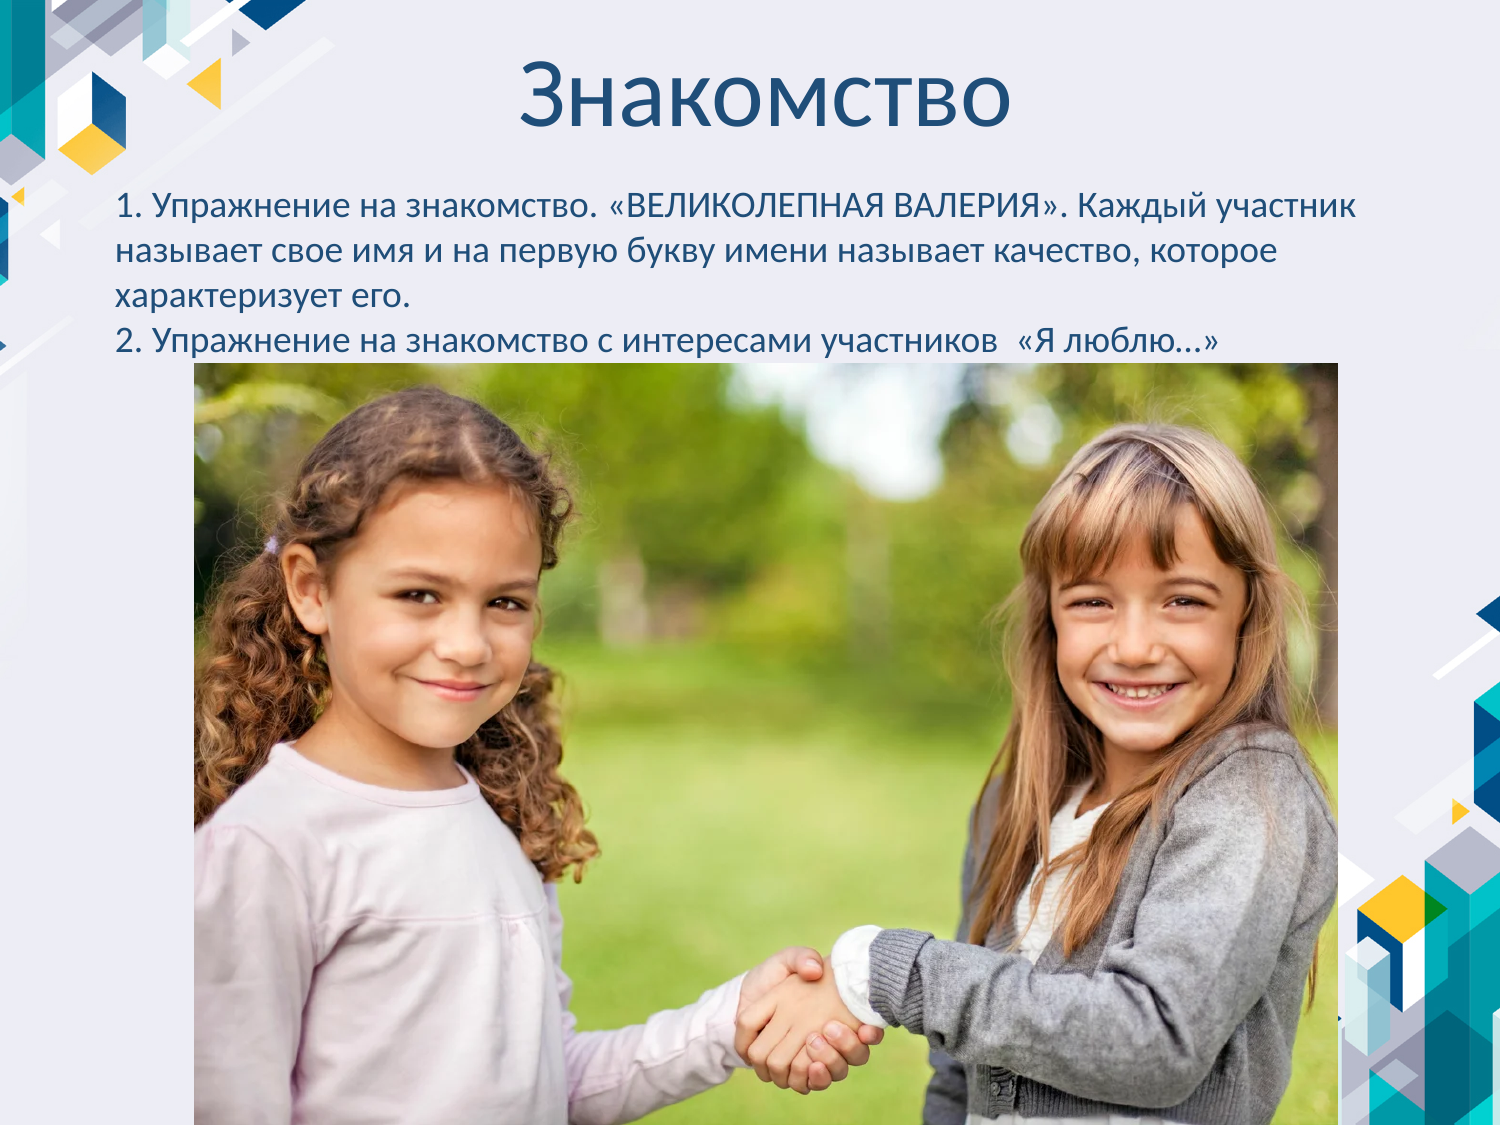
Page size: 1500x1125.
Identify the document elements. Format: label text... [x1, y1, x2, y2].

text_box Знакомство [503, 19, 1030, 154]
picture [0, 0, 1500, 1125]
text_box 1. Упражнение на знакомство. «ВЕЛИКОЛЕПНАЯ ВАЛЕРИЯ». Каждый участник называет свое имя и на первую букву имени называет качество, которое характеризует его. 2. Упражнение на знакомство с интересами участников «Я люблю…» [100, 172, 1447, 368]
